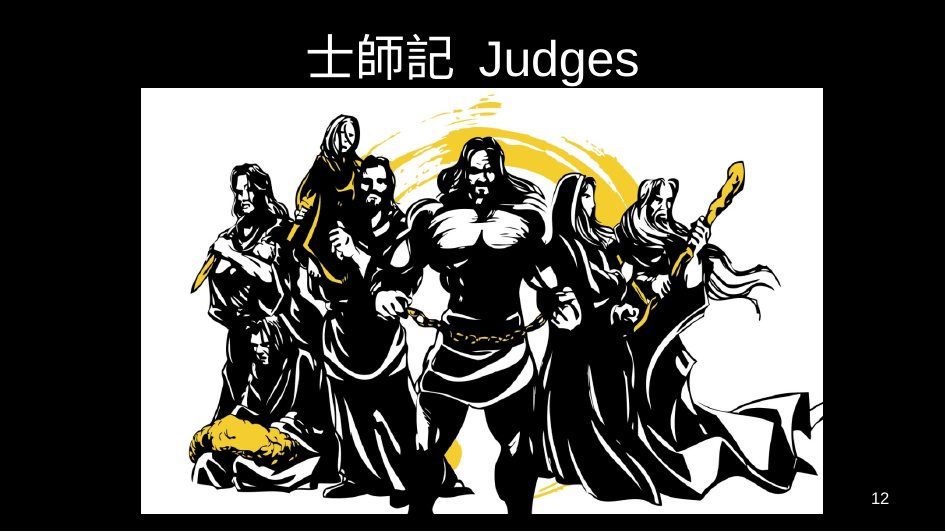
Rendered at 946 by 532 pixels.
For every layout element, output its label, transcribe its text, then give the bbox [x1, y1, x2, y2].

picture [141, 88, 823, 515]
title 士師記 Judges [46, 11, 899, 101]
slide_number 12 [677, 483, 899, 522]
